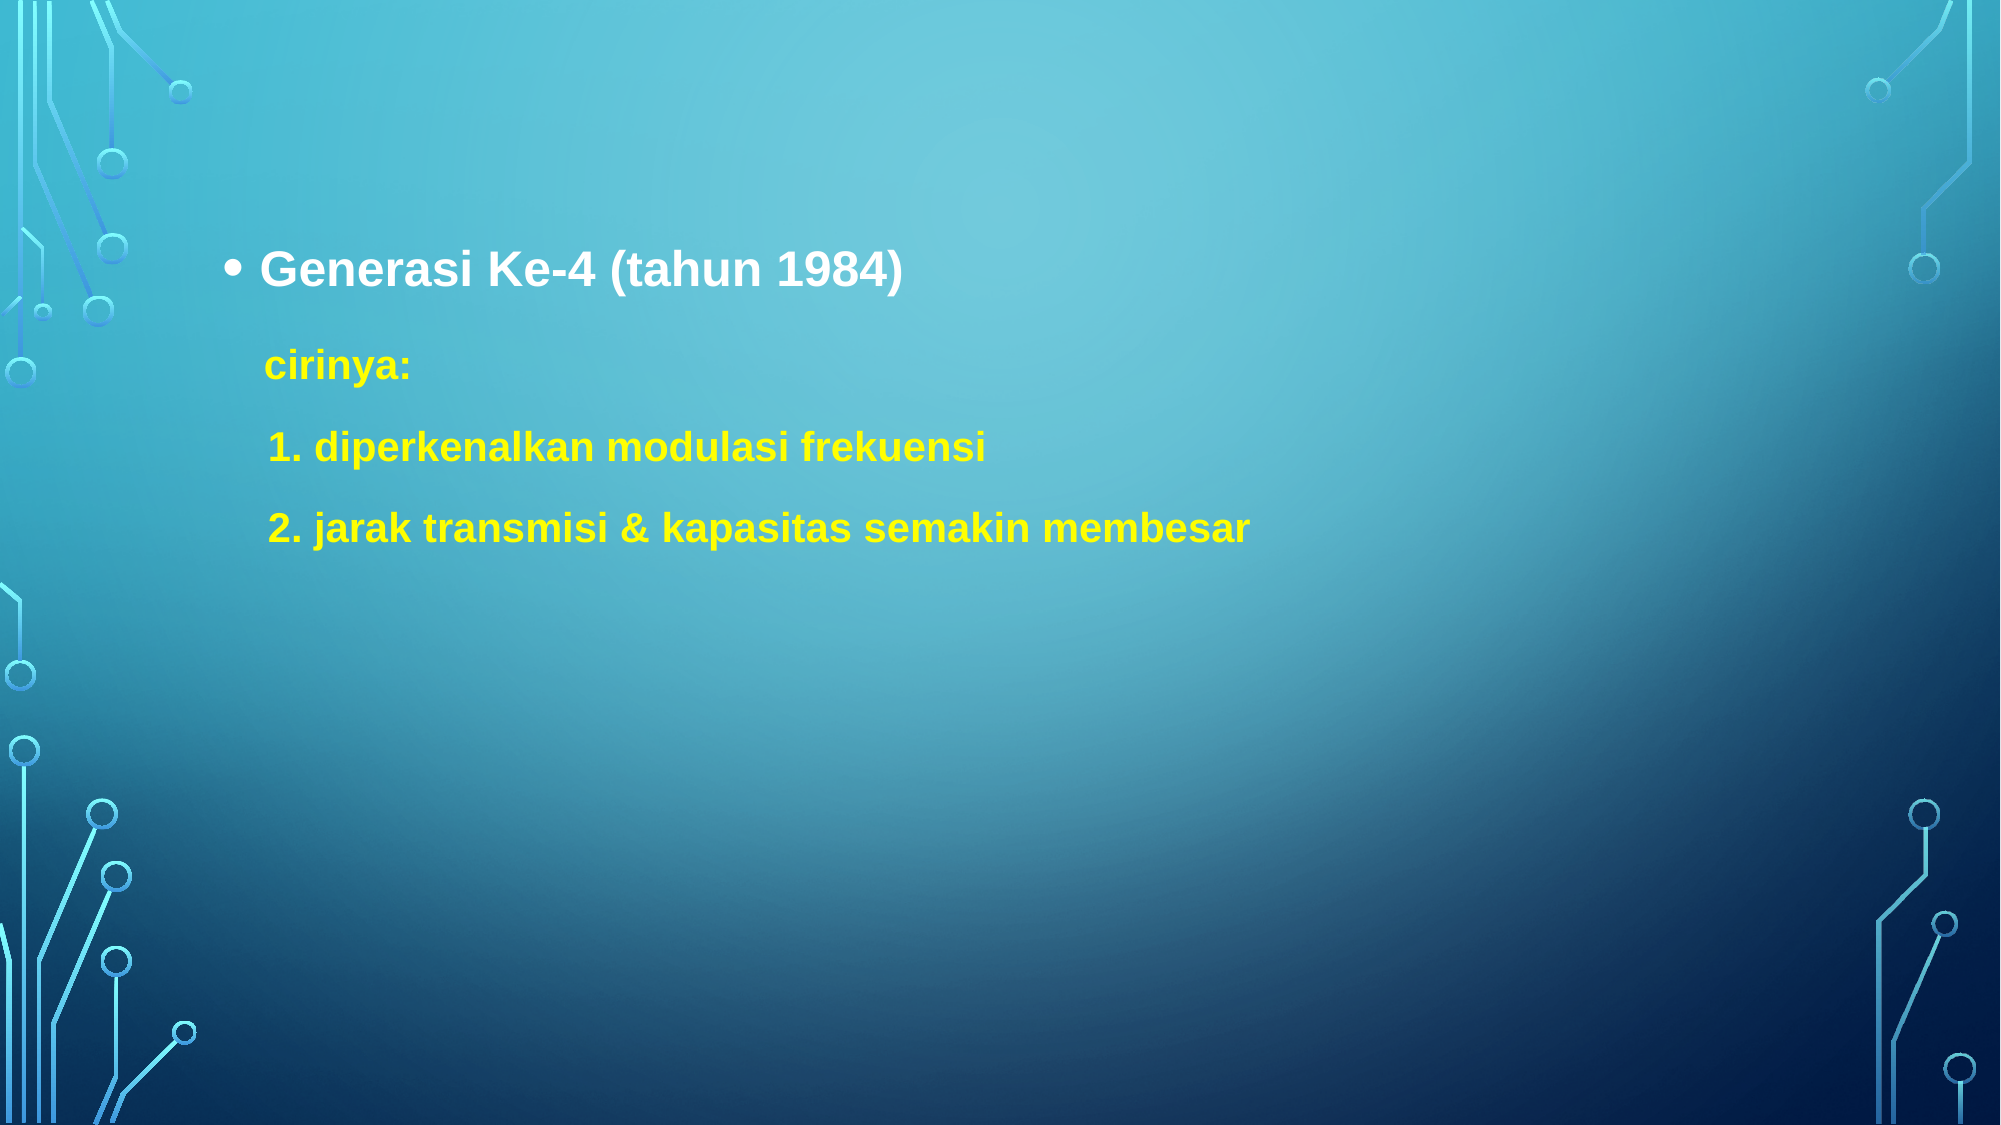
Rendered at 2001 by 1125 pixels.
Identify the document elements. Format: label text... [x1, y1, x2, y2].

list Generasi Ke-4 (tahun 1984) cirinya: 1. diperkenalkan modulasi frekuensi 2. jarak transmisi & kapasitas semakin membesar [206, 217, 1832, 798]
